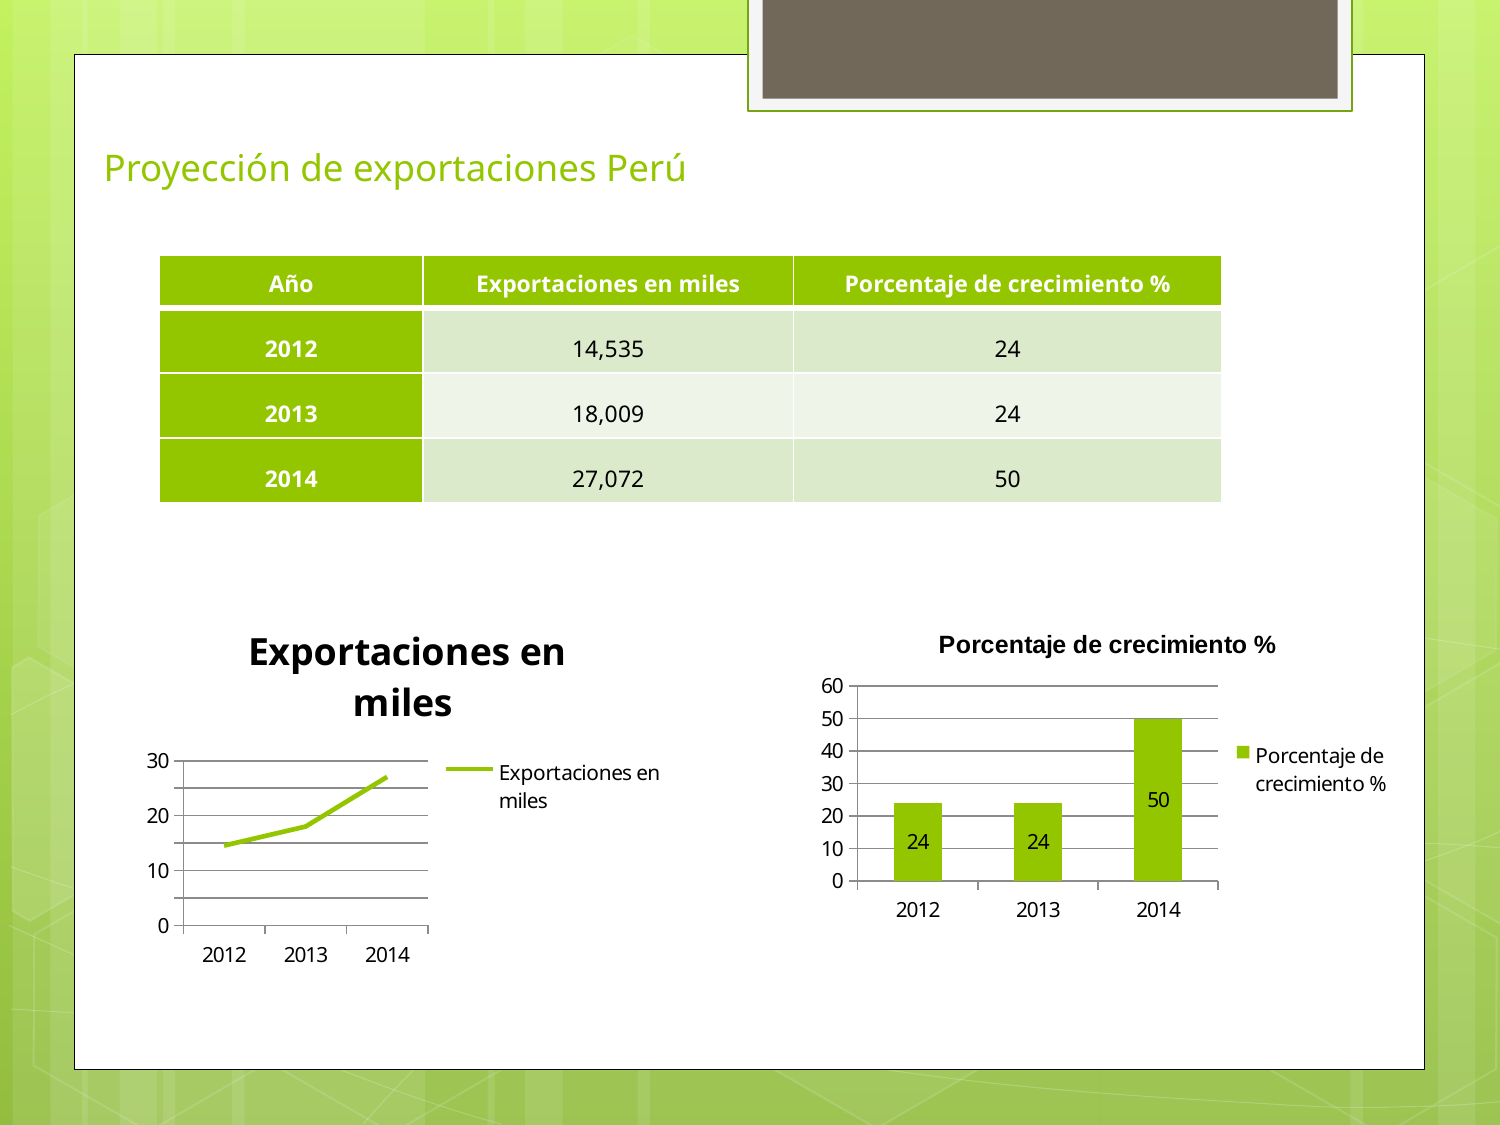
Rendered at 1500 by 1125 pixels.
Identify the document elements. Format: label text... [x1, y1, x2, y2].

chart [135, 597, 680, 977]
table_cell 2014 [160, 439, 422, 502]
table_cell 24 [794, 374, 1221, 437]
table_cell 24 [794, 311, 1221, 372]
table_cell 14,535 [424, 311, 793, 372]
title Proyección de exportaciones Perú [88, 137, 1241, 197]
table_header Año [160, 256, 422, 305]
table_cell 2013 [160, 374, 422, 437]
table_header Porcentaje de crecimiento % [794, 256, 1221, 305]
chart [808, 609, 1407, 931]
table_cell 50 [794, 439, 1221, 502]
table_cell 18,009 [424, 374, 793, 437]
table_cell 2012 [160, 311, 422, 372]
table_header Exportaciones en miles [424, 256, 793, 305]
table_cell 27,072 [424, 439, 793, 502]
